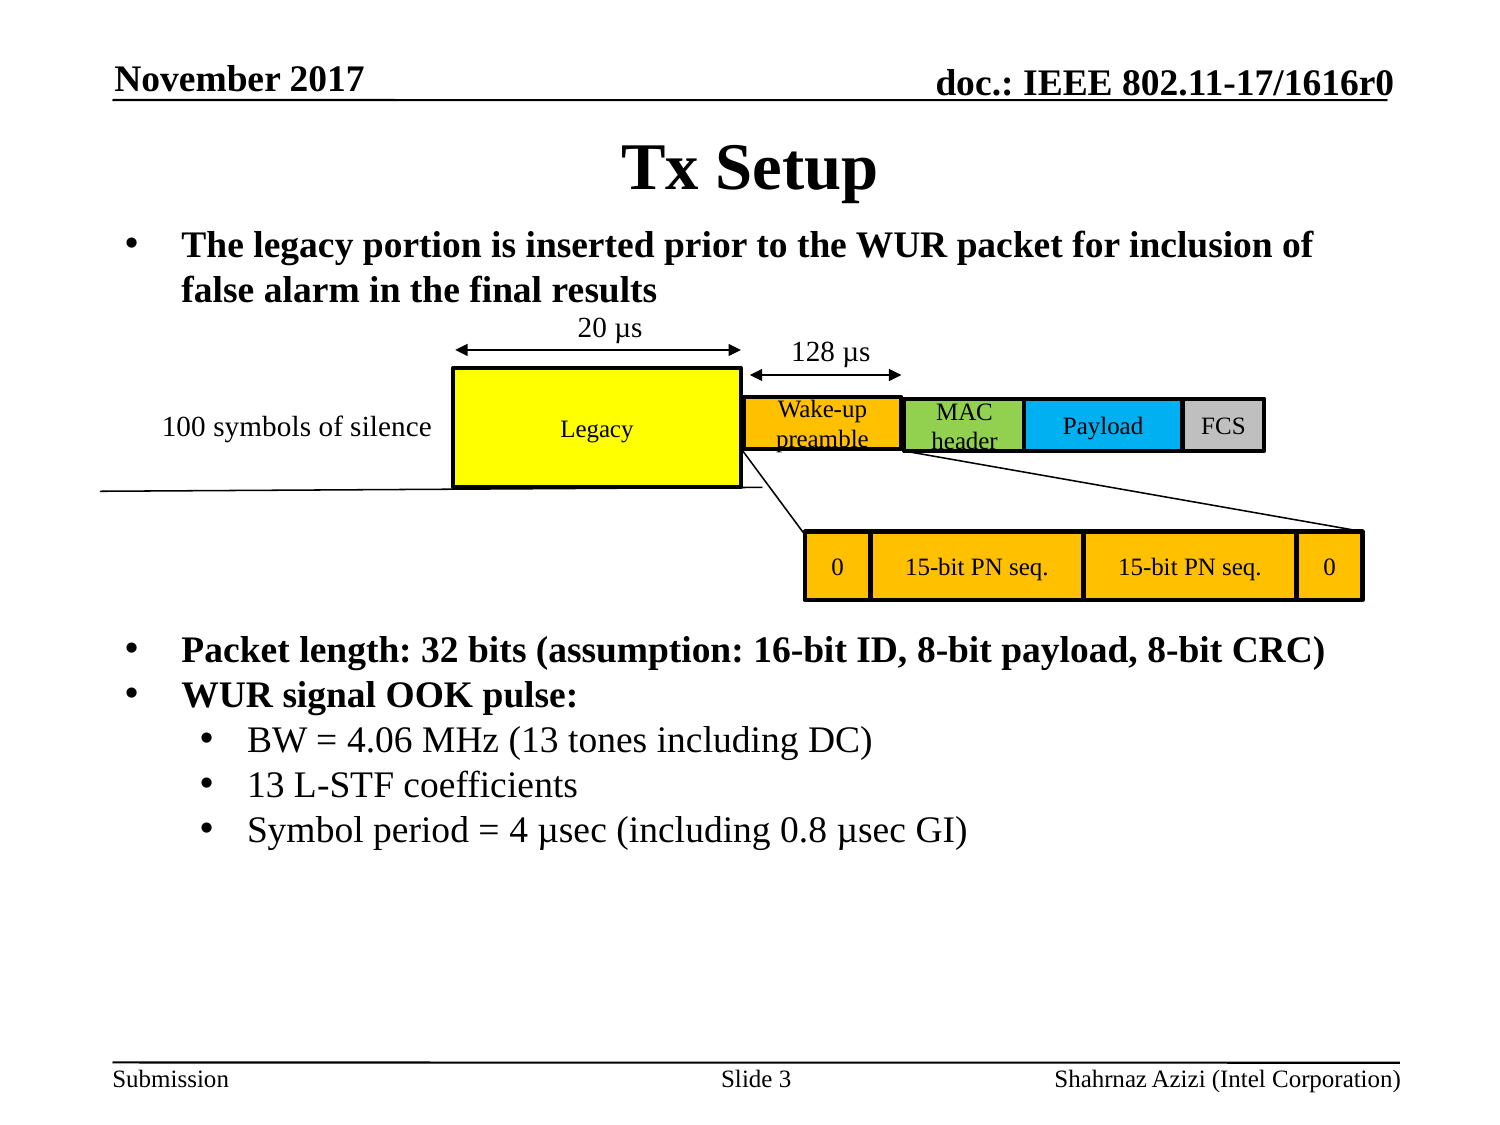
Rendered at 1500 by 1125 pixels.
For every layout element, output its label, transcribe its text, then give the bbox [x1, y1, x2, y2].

text_box Legacy [451, 366, 743, 485]
text_box 128 µs [776, 324, 893, 374]
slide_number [114, 54, 423, 100]
text_box 15-bit PN seq. [872, 529, 1081, 602]
text_box 0 [803, 529, 872, 602]
text_box 100 symbols of silence [147, 399, 455, 450]
text_box 0 [1295, 537, 1365, 602]
text_box 15-bit PN seq. [1081, 540, 1295, 602]
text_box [742, 450, 807, 538]
text_box 20 µs [563, 301, 665, 349]
title Tx Setup [112, 112, 1388, 213]
text_box Payload [1022, 397, 1181, 449]
text_box MAC header [902, 397, 1022, 450]
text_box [99, 487, 763, 492]
text_box Wake-up preamble [741, 395, 903, 451]
footer Shahrnaz Azizi (Intel Corporation) [878, 1061, 1402, 1093]
slide_number Slide 3 [712, 1061, 800, 1123]
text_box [903, 450, 1363, 532]
list The legacy portion is inserted prior to the WUR packet for inclusion of false alarm in the final results Packet length: 32 bits (assumption: 16-bit ID, 8-bit payload, 8-bit CRC) WUR signal OOK pulse: BW = 4.06 MHz (13 tones including DC) 13 L-STF coefficients Symbol period = 4 µsec (including 0.8 µsec GI) [109, 212, 1386, 1051]
text_box FCS [1181, 397, 1266, 449]
